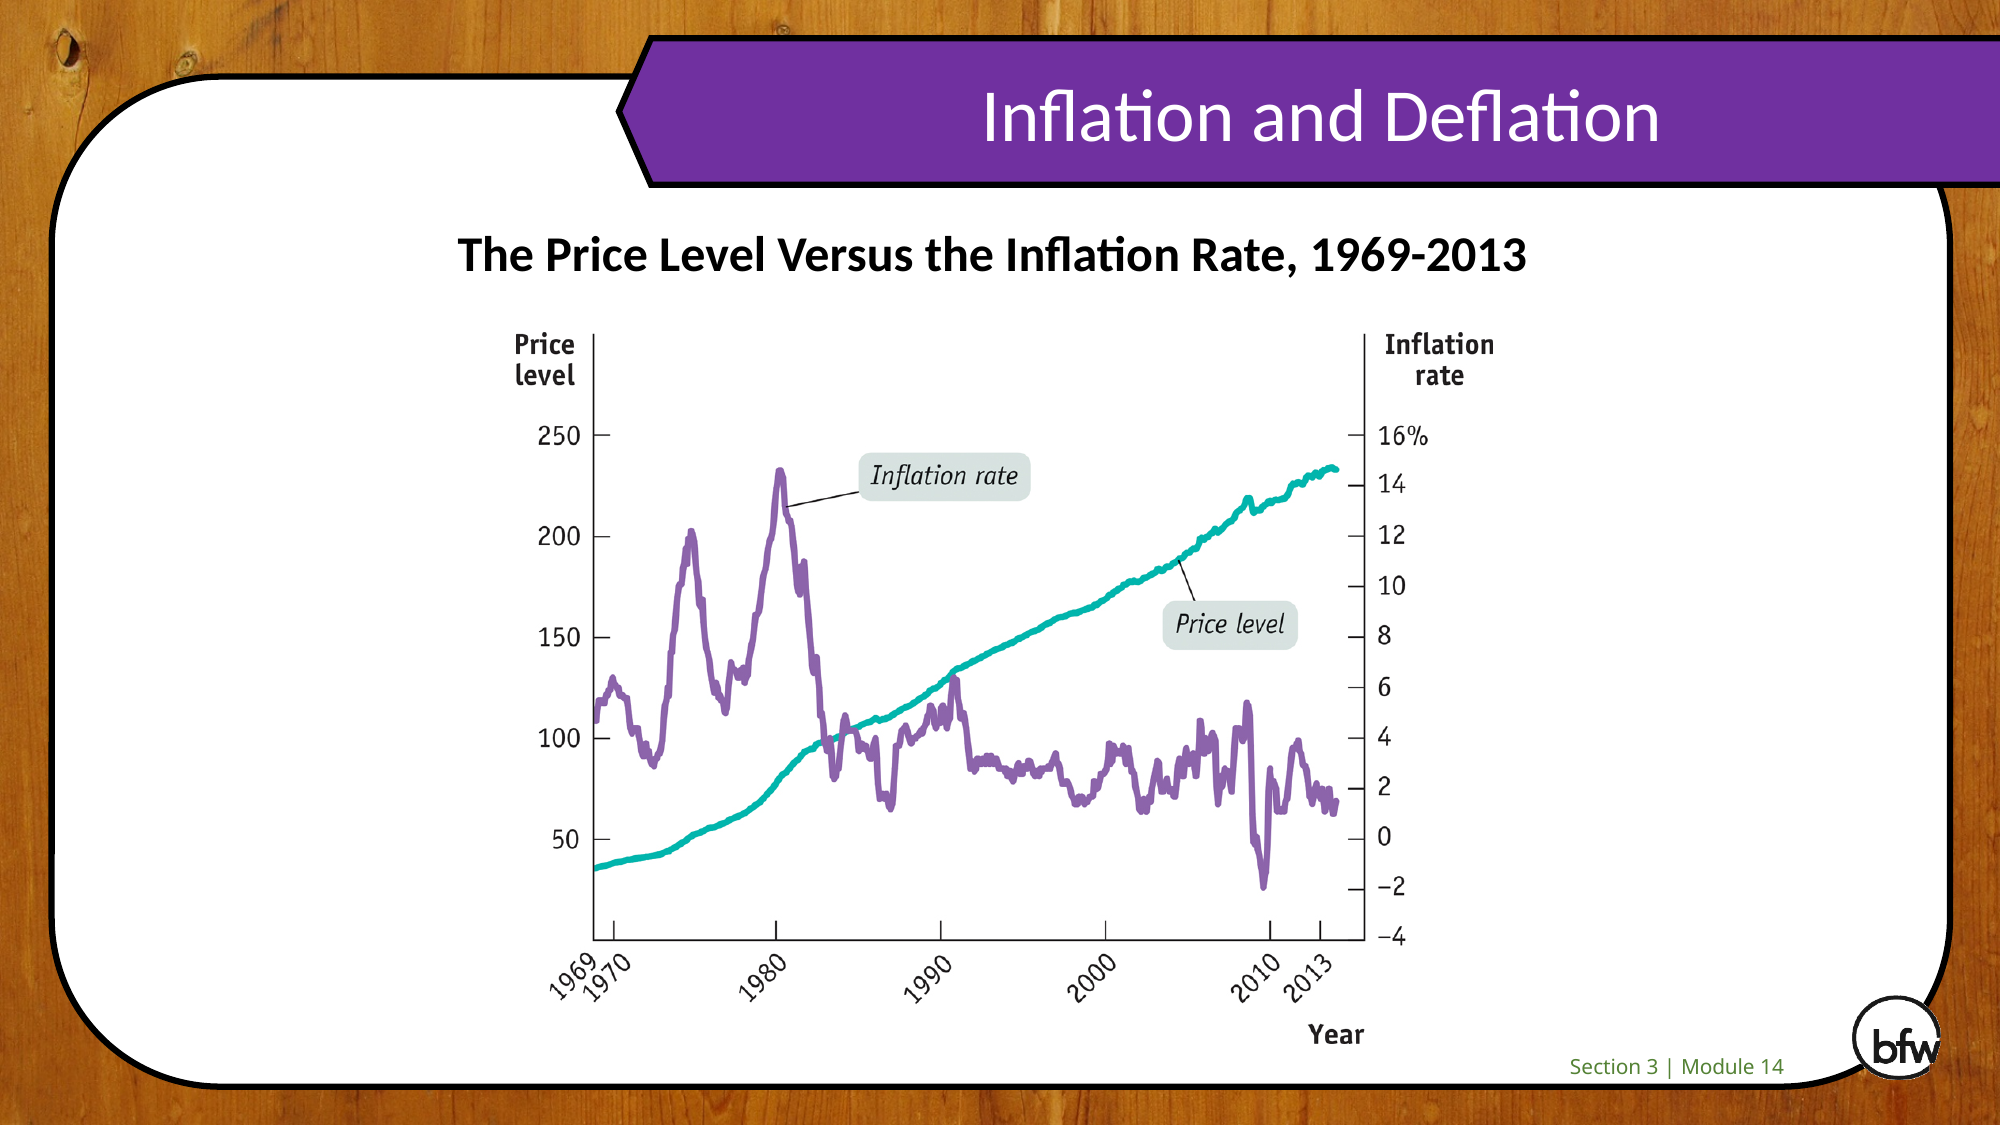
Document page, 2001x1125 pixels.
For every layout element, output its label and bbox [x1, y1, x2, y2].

list [0, 0, 2000, 1125]
picture [1850, 992, 1943, 1082]
picture [516, 332, 1493, 1045]
